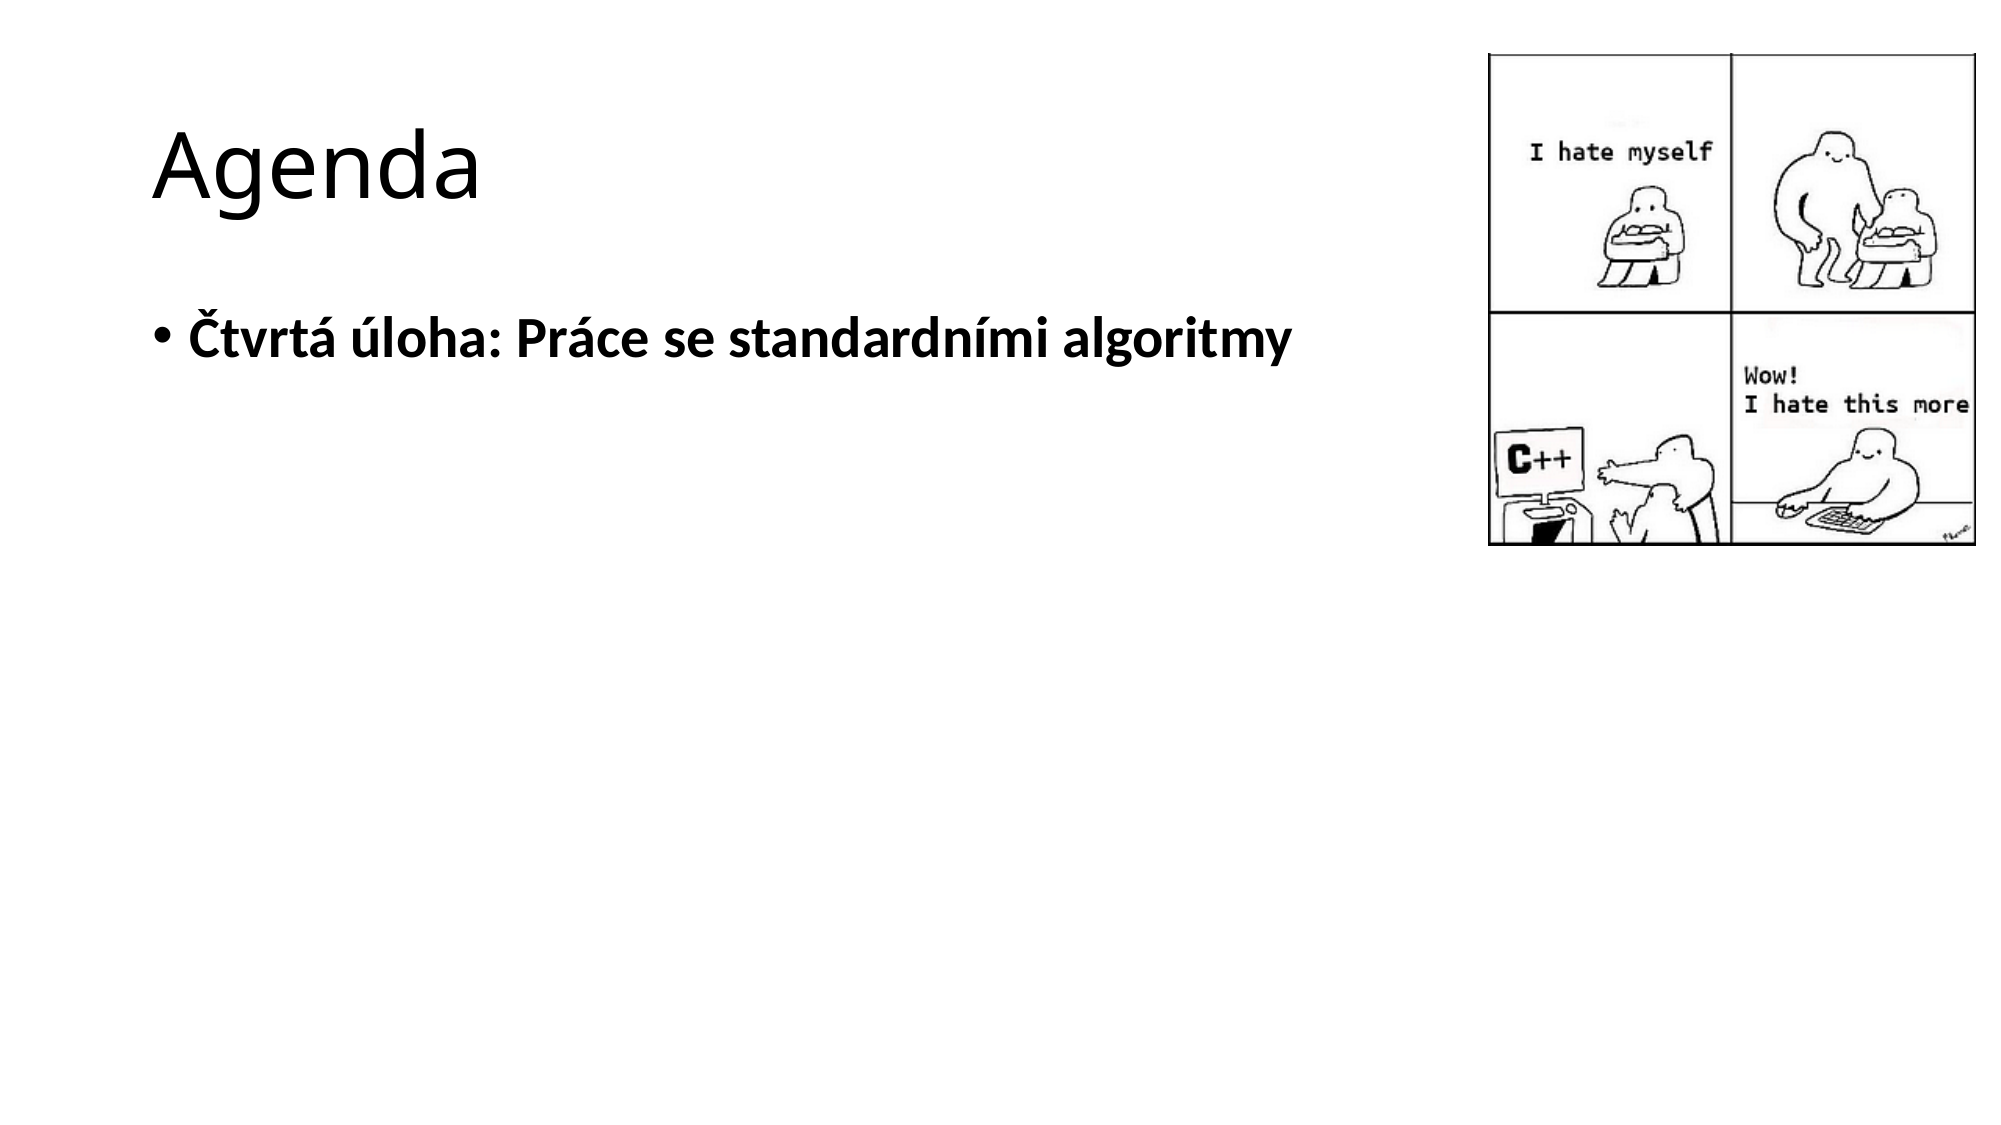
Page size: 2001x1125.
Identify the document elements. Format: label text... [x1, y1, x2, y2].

list Čtvrtá úloha: Práce se standardními algoritmy [137, 299, 1863, 1014]
title Agenda [137, 59, 1487, 278]
picture [1487, 53, 1976, 546]
